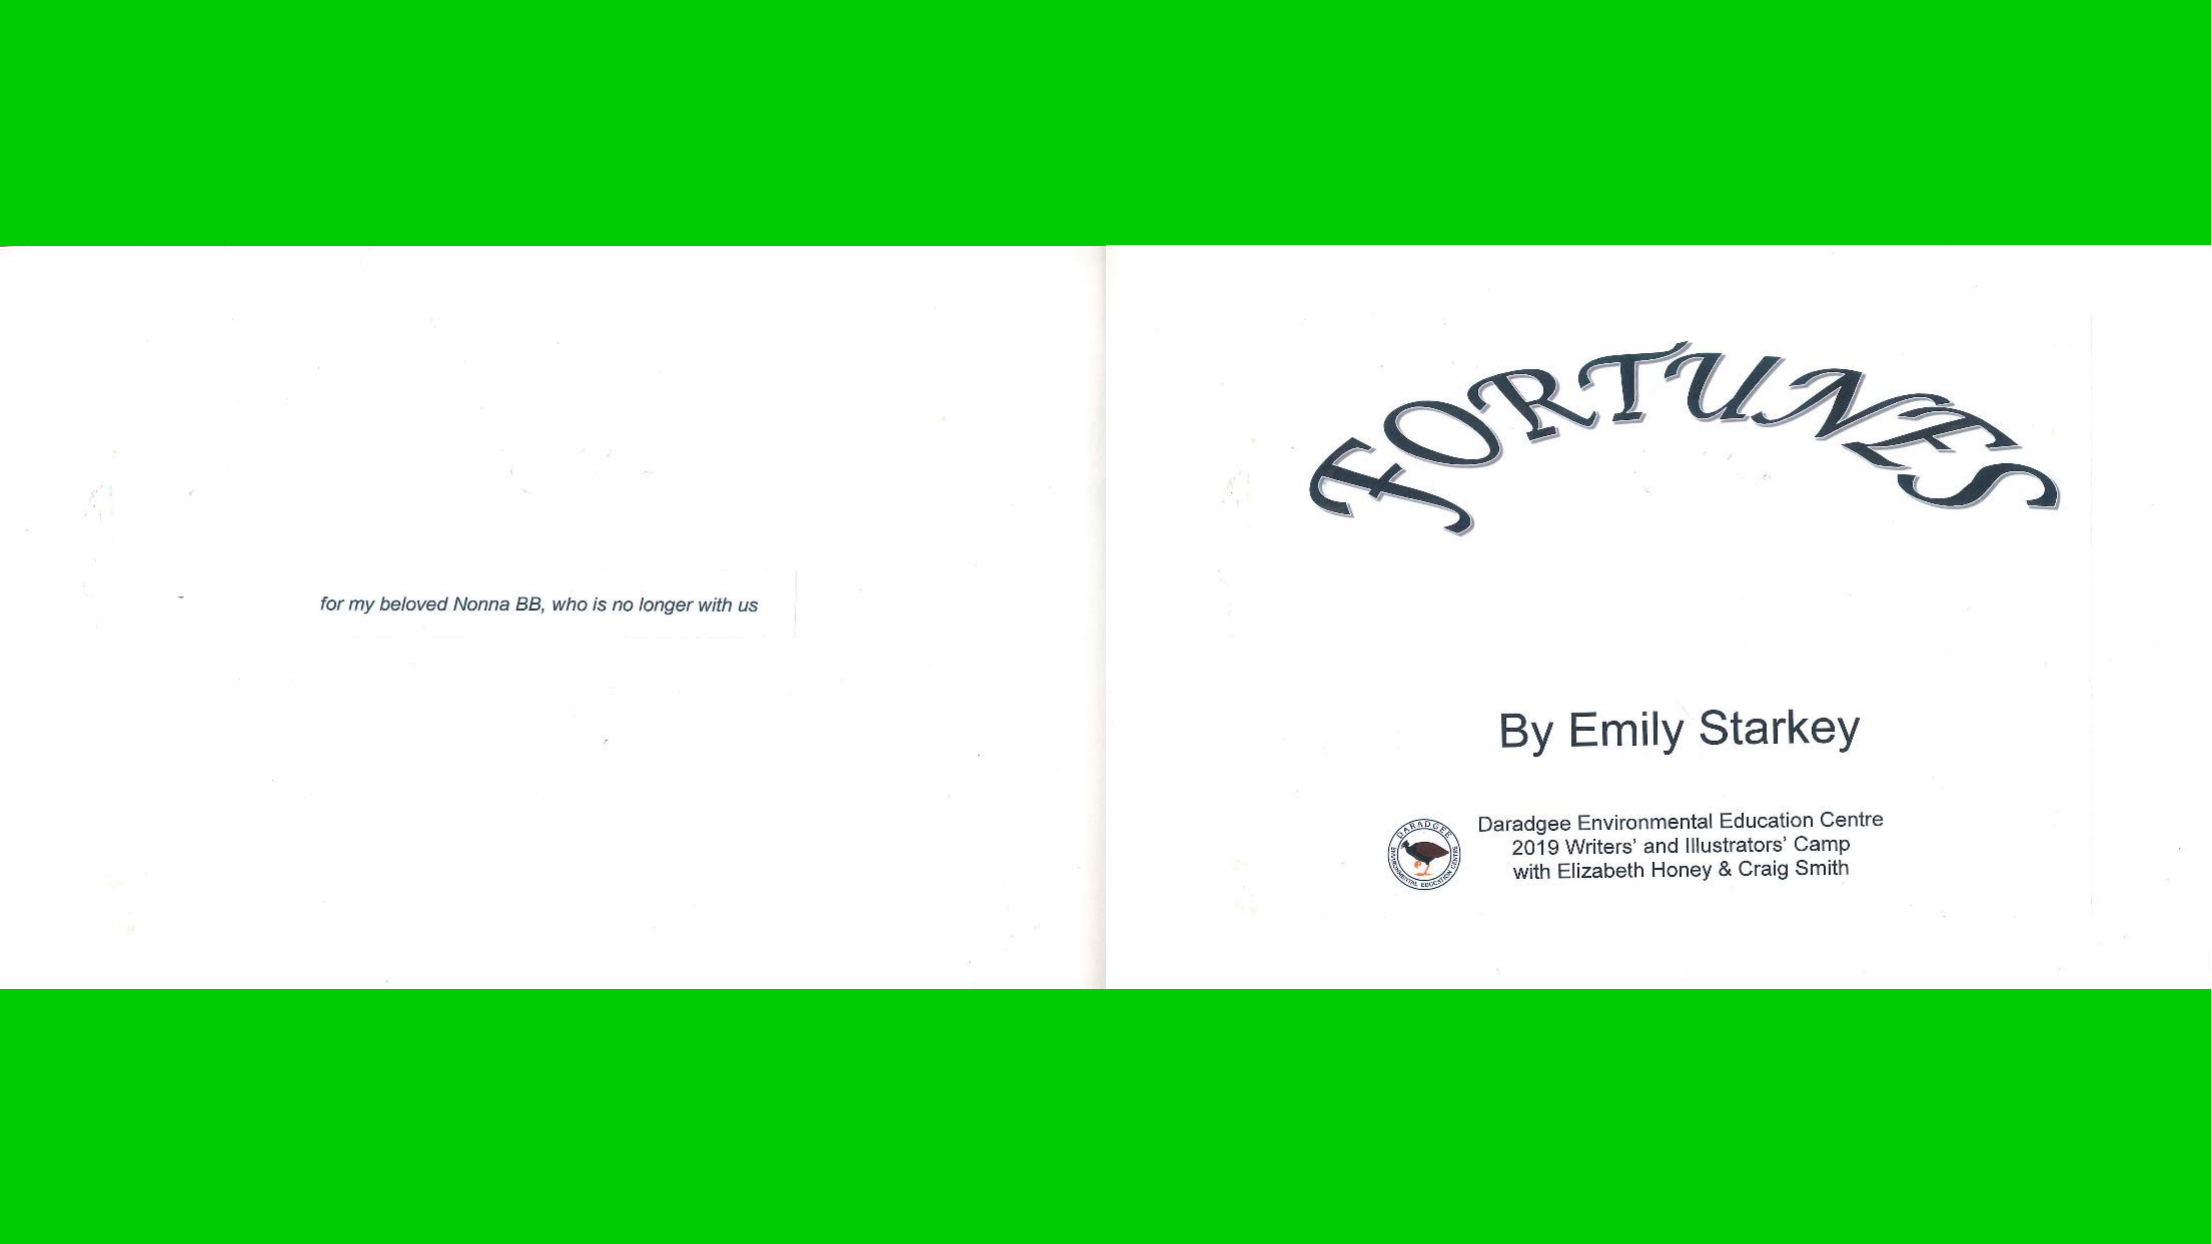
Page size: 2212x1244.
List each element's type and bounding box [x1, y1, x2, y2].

picture [0, 245, 2212, 990]
